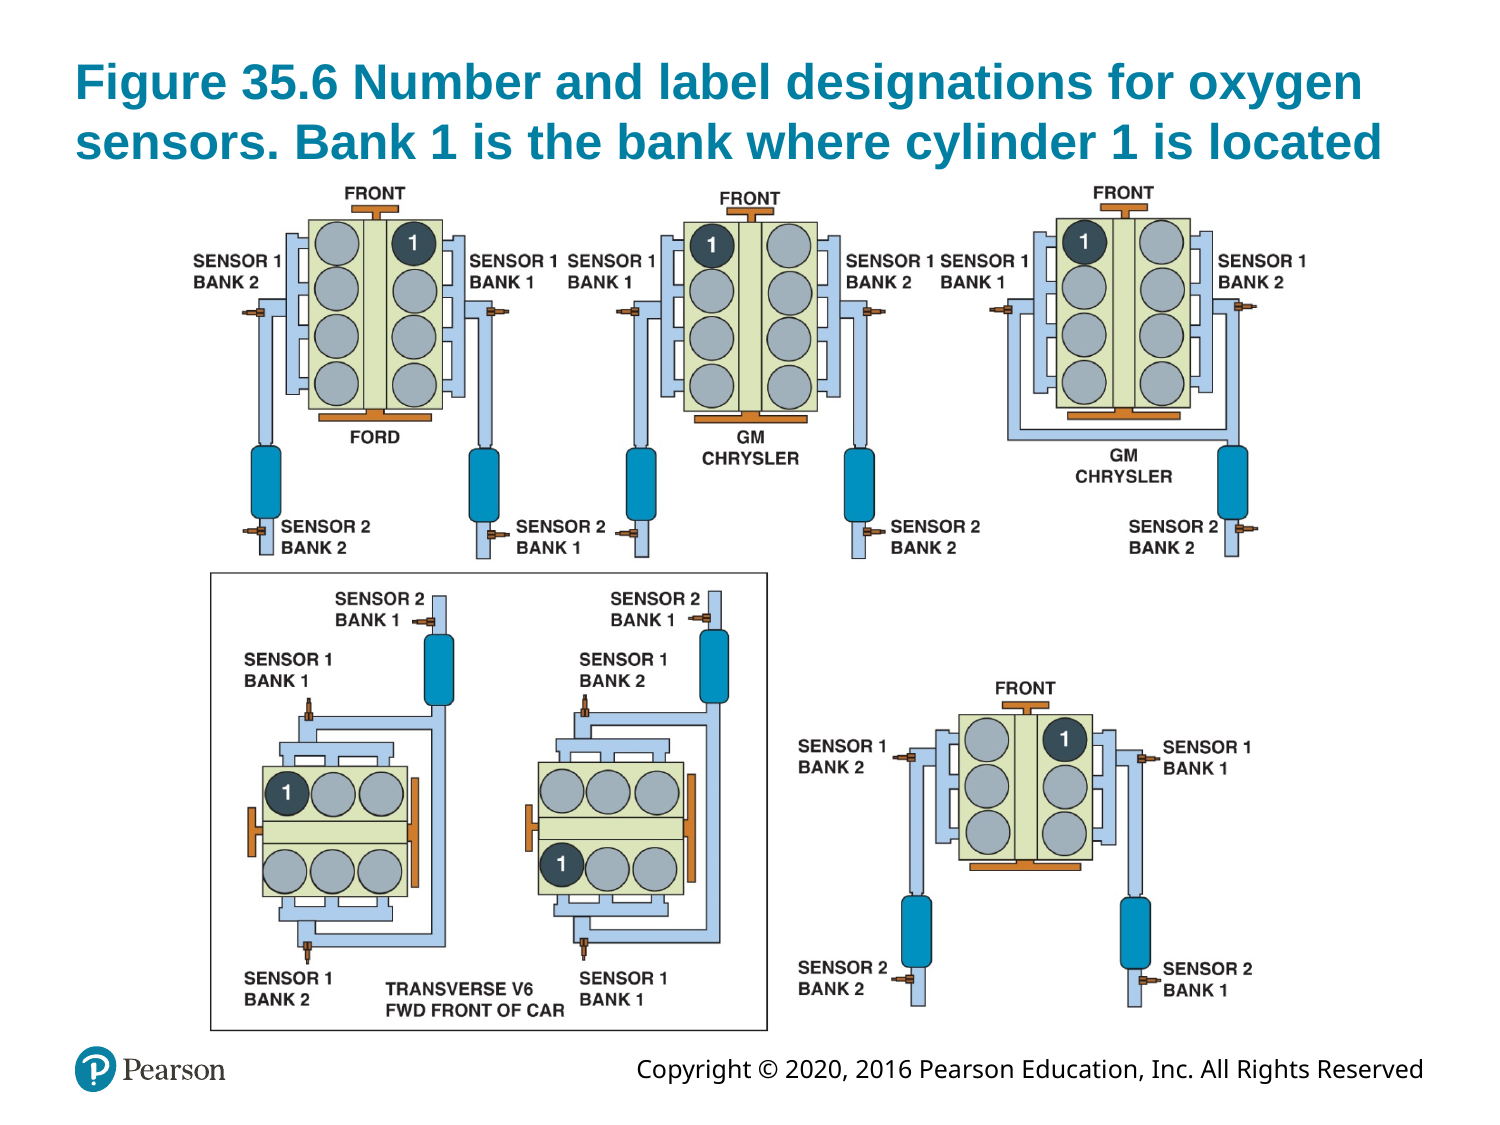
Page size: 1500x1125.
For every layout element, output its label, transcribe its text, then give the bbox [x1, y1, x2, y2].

title Figure 35.6 Number and label designations for oxygen sensors. Bank 1 is the bank where cylinder 1 is located [74, 0, 1425, 170]
picture [190, 182, 1308, 1035]
